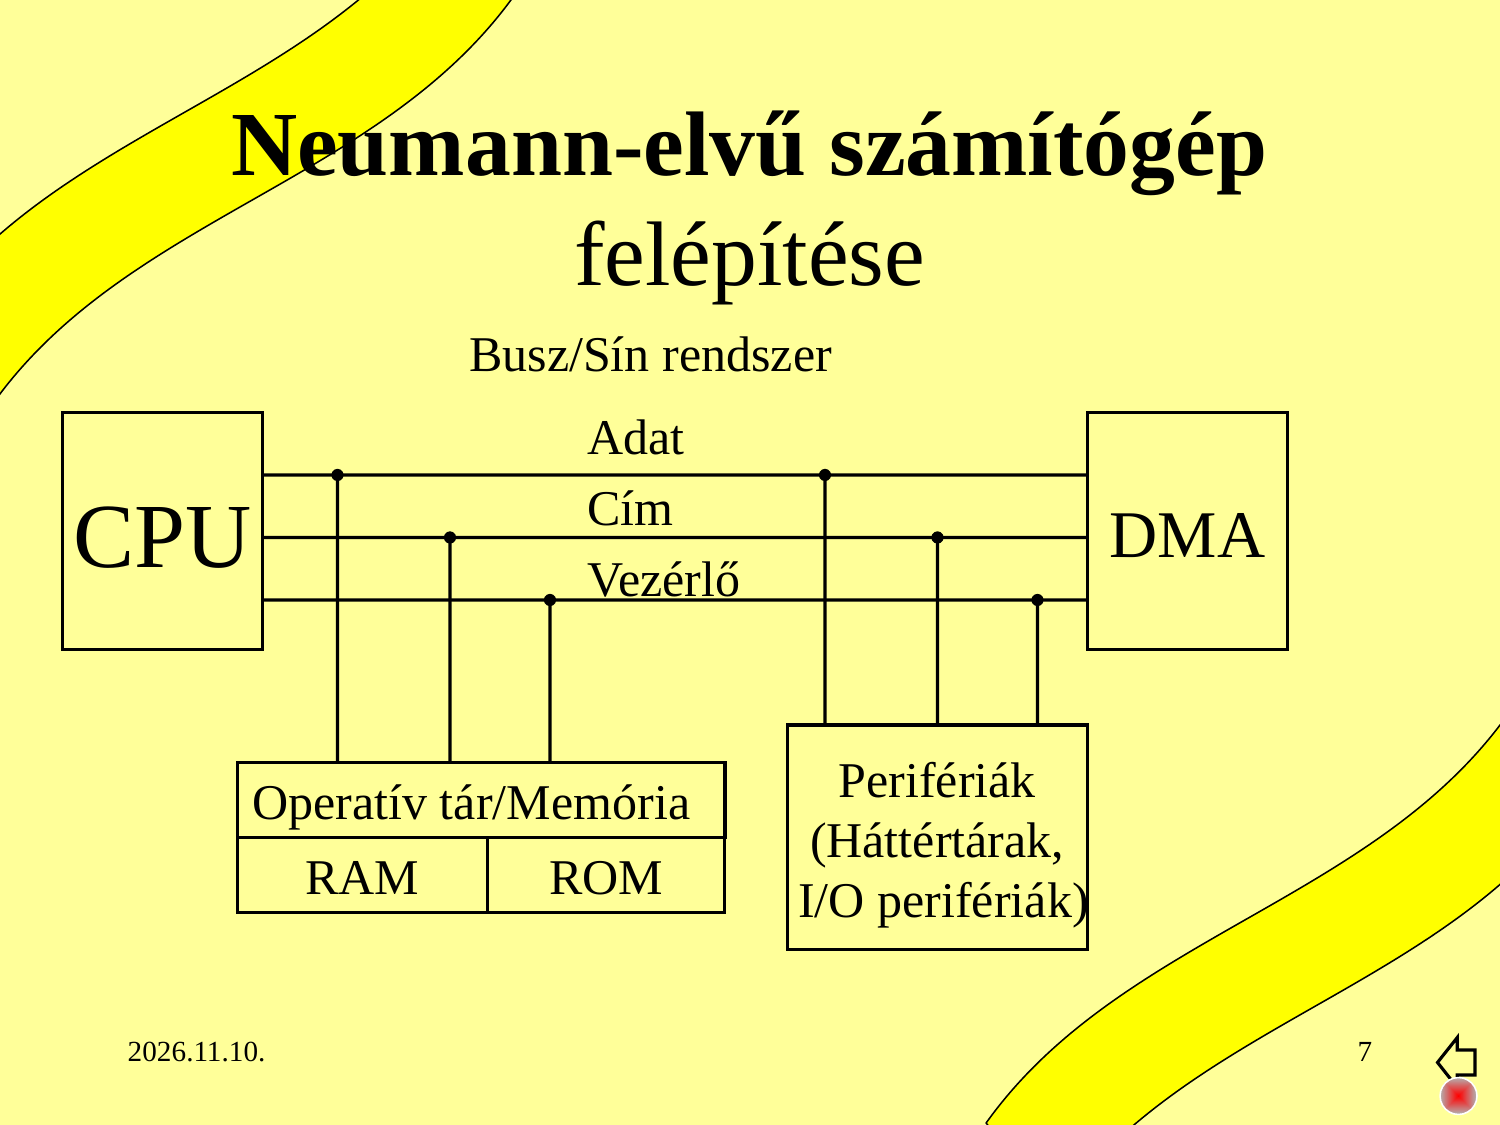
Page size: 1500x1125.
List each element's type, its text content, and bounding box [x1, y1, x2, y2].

text_box RAM [237, 848, 488, 913]
text_box [1440, 1077, 1478, 1115]
title Neumann-elvű számítógép felépítése [112, 99, 1388, 288]
text_box Busz/Sín rendszer [454, 314, 916, 389]
text_box CPU [62, 412, 263, 650]
text_box ROM [488, 848, 725, 913]
slide_number 7 [1074, 1025, 1388, 1100]
text_box Vezérlő [729, 610, 782, 614]
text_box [726, 474, 786, 601]
slide_number 2020. 02. 10. [112, 1025, 425, 1100]
text_box Adat [572, 397, 703, 467]
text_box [787, 474, 1088, 951]
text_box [237, 474, 726, 841]
text_box DMA [1087, 412, 1288, 650]
text_box Cím [572, 467, 703, 472]
